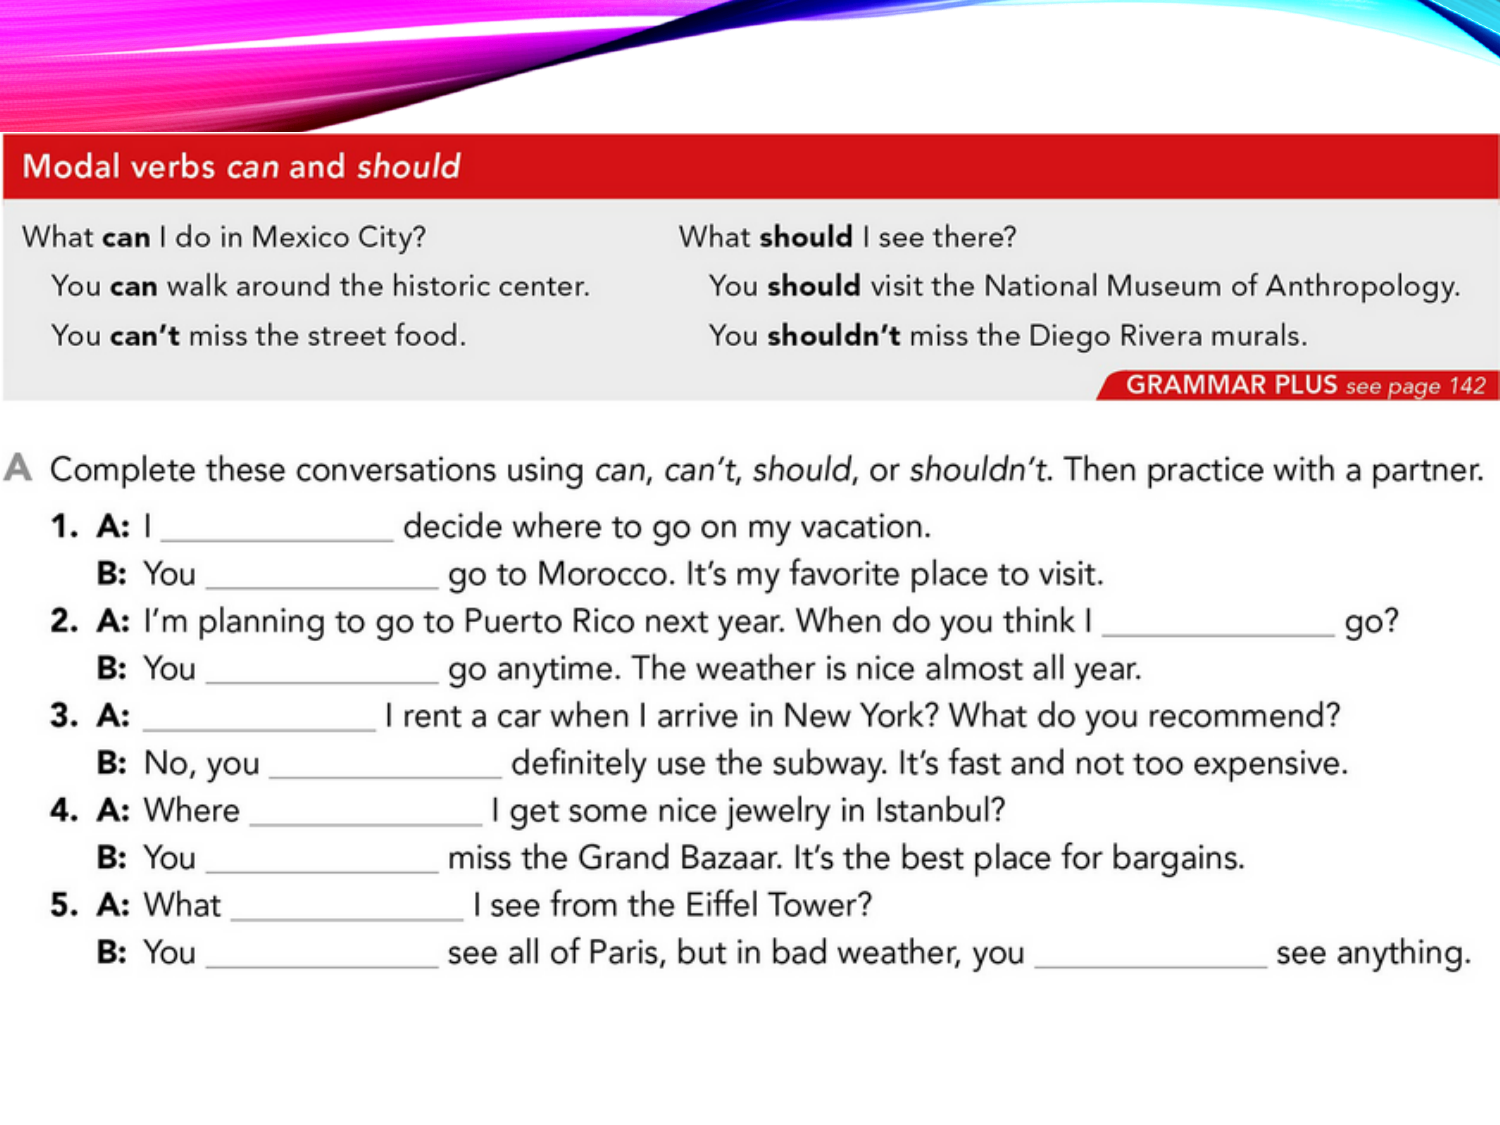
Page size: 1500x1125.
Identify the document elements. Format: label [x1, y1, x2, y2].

picture [0, 0, 1500, 993]
